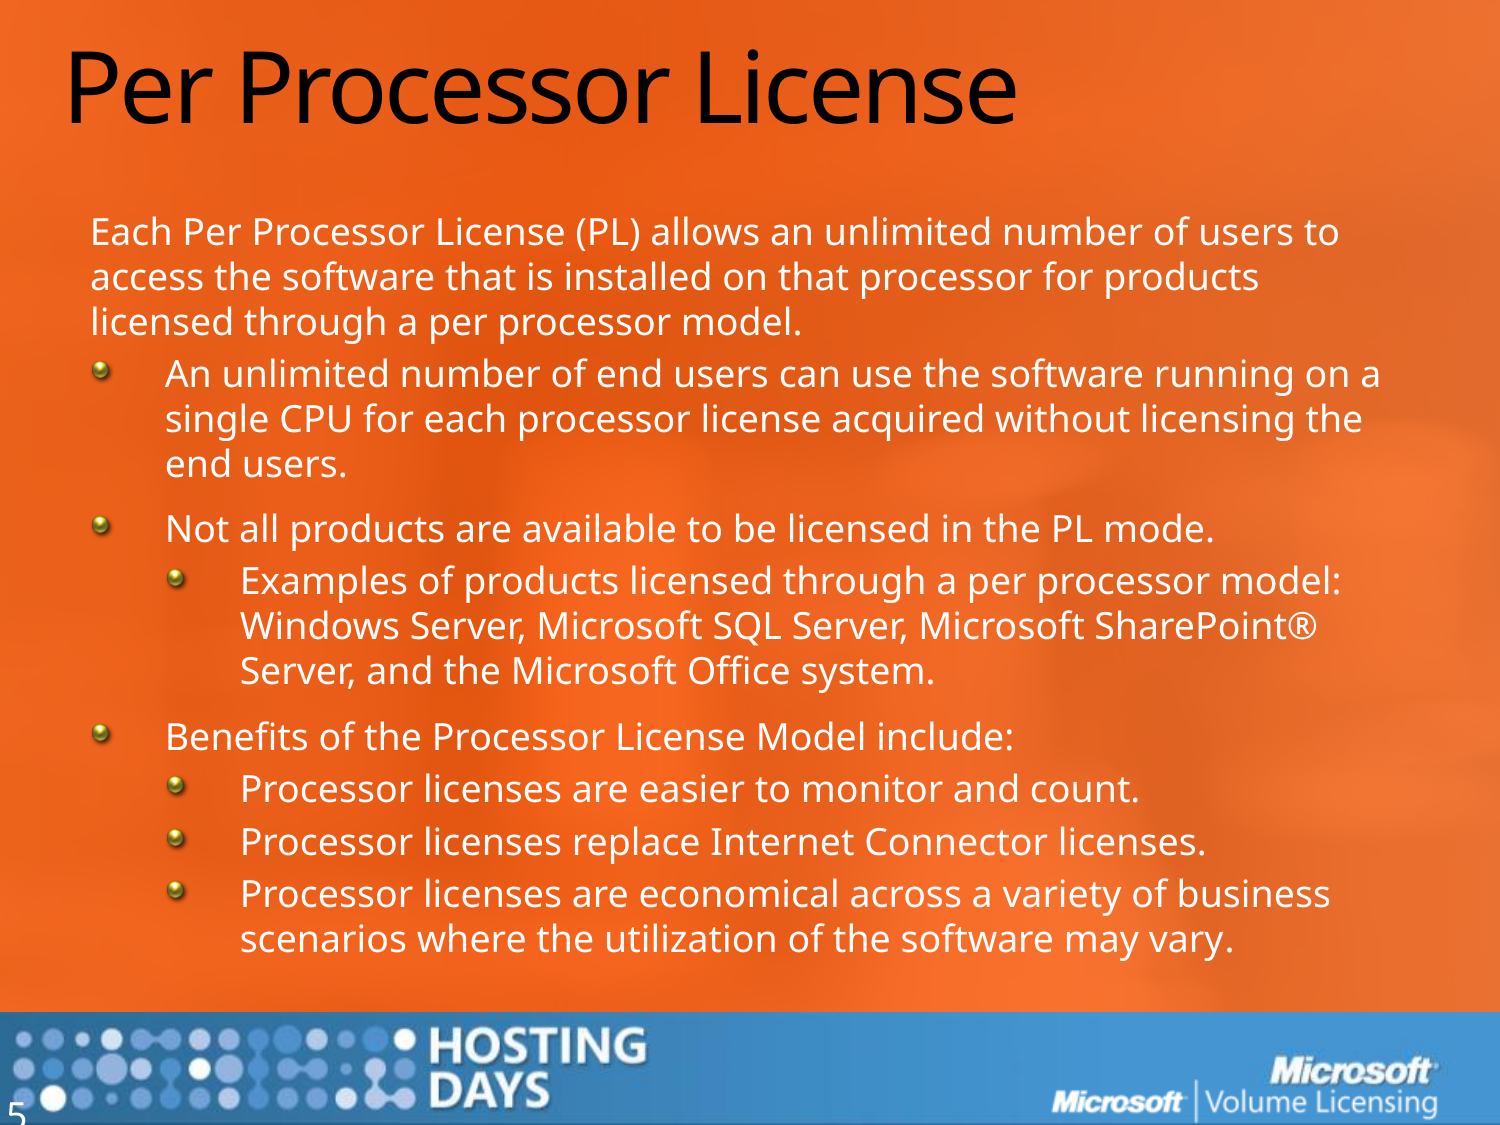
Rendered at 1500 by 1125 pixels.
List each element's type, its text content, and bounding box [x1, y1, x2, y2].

slide_number 15 [0, 1084, 320, 1125]
picture [0, 0, 1500, 1125]
title Per Processor License [62, 37, 1438, 147]
text_box Each Per Processor License (PL) allows an unlimited number of users to access the software that is installed on that processor for products licensed through a per processor model. An unlimited number of end users can use the software running on a single CPU for each processor license acquired without licensing the end users. Not all products are available to be licensed in the PL mode. Examples of products licensed through a per processor model: Windows Server, Microsoft SQL Server, Microsoft SharePoint® Server, and the Microsoft Office system. Benefits of the Processor License Model include: Processor licenses are easier to monitor and count. Processor licenses replace Internet Connector licenses. Processor licenses are economical across a variety of business scenarios where the utilization of the software may vary. [74, 200, 1425, 1023]
